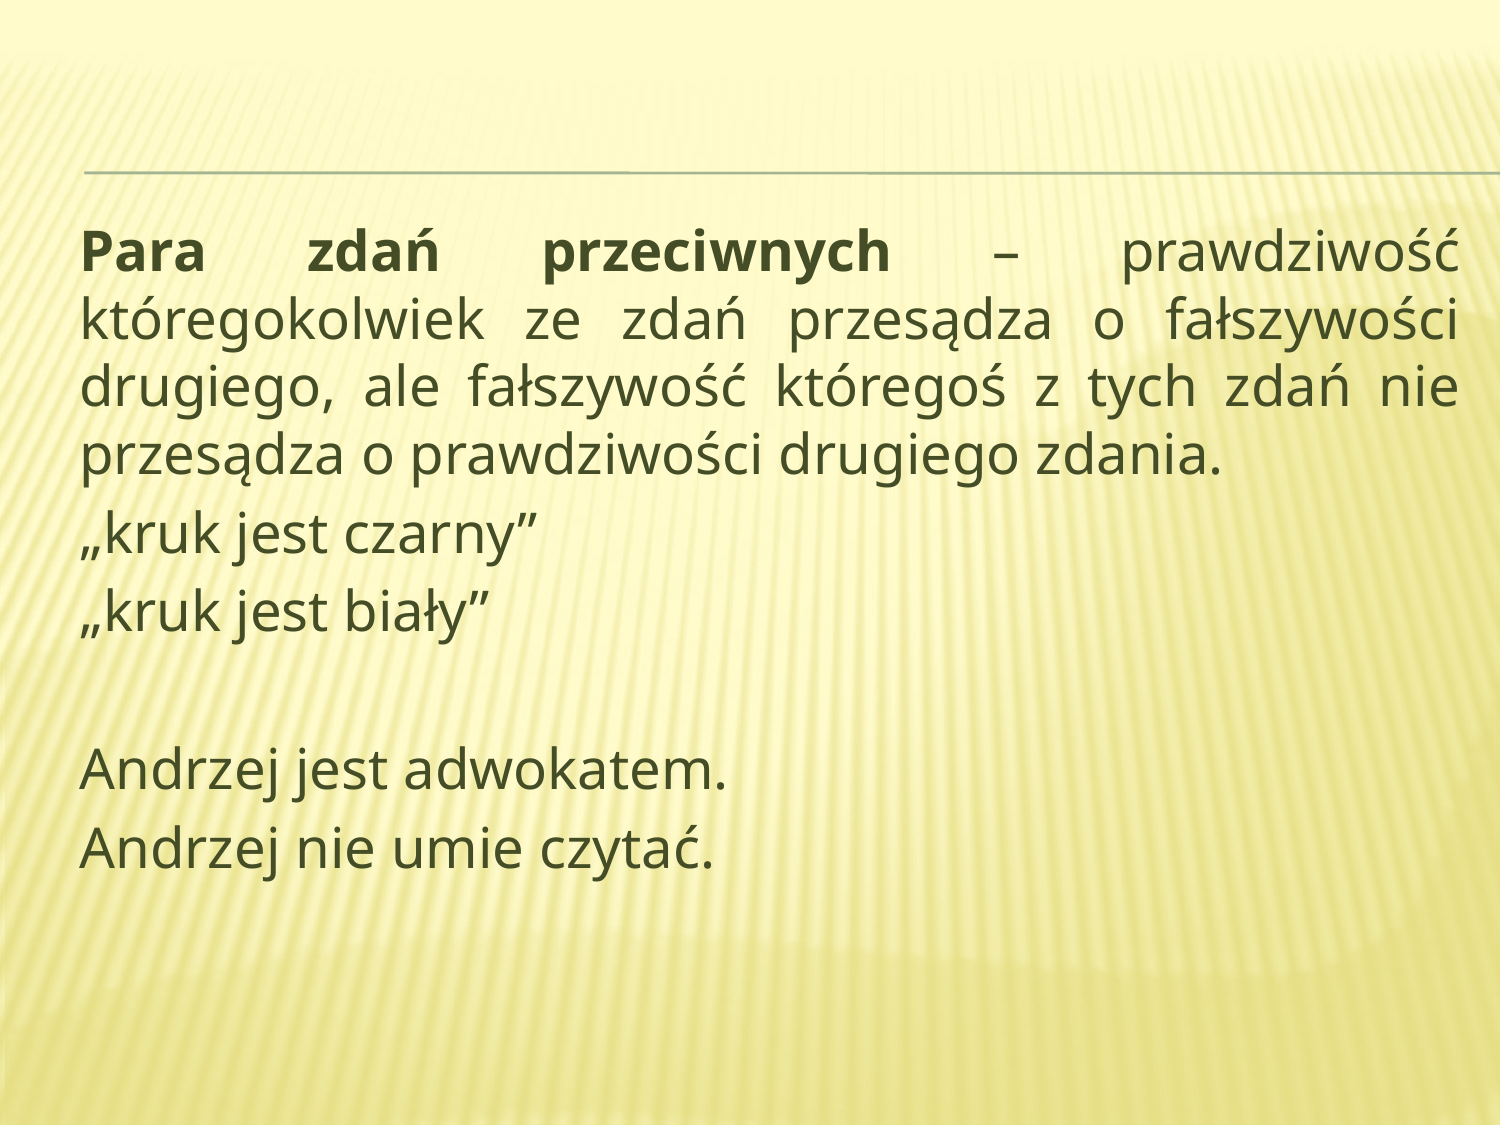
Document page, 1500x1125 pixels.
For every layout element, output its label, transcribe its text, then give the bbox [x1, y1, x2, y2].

list Para zdań przeciwnych – prawdziwość któregokolwiek ze zdań przesądza o fałszywości drugiego, ale fałszywość któregoś z tych zdań nie przesądza o prawdziwości drugiego zdania. „kruk jest czarny” „kruk jest biały” Andrzej jest adwokatem. Andrzej nie umie czytać. [64, 208, 1475, 998]
